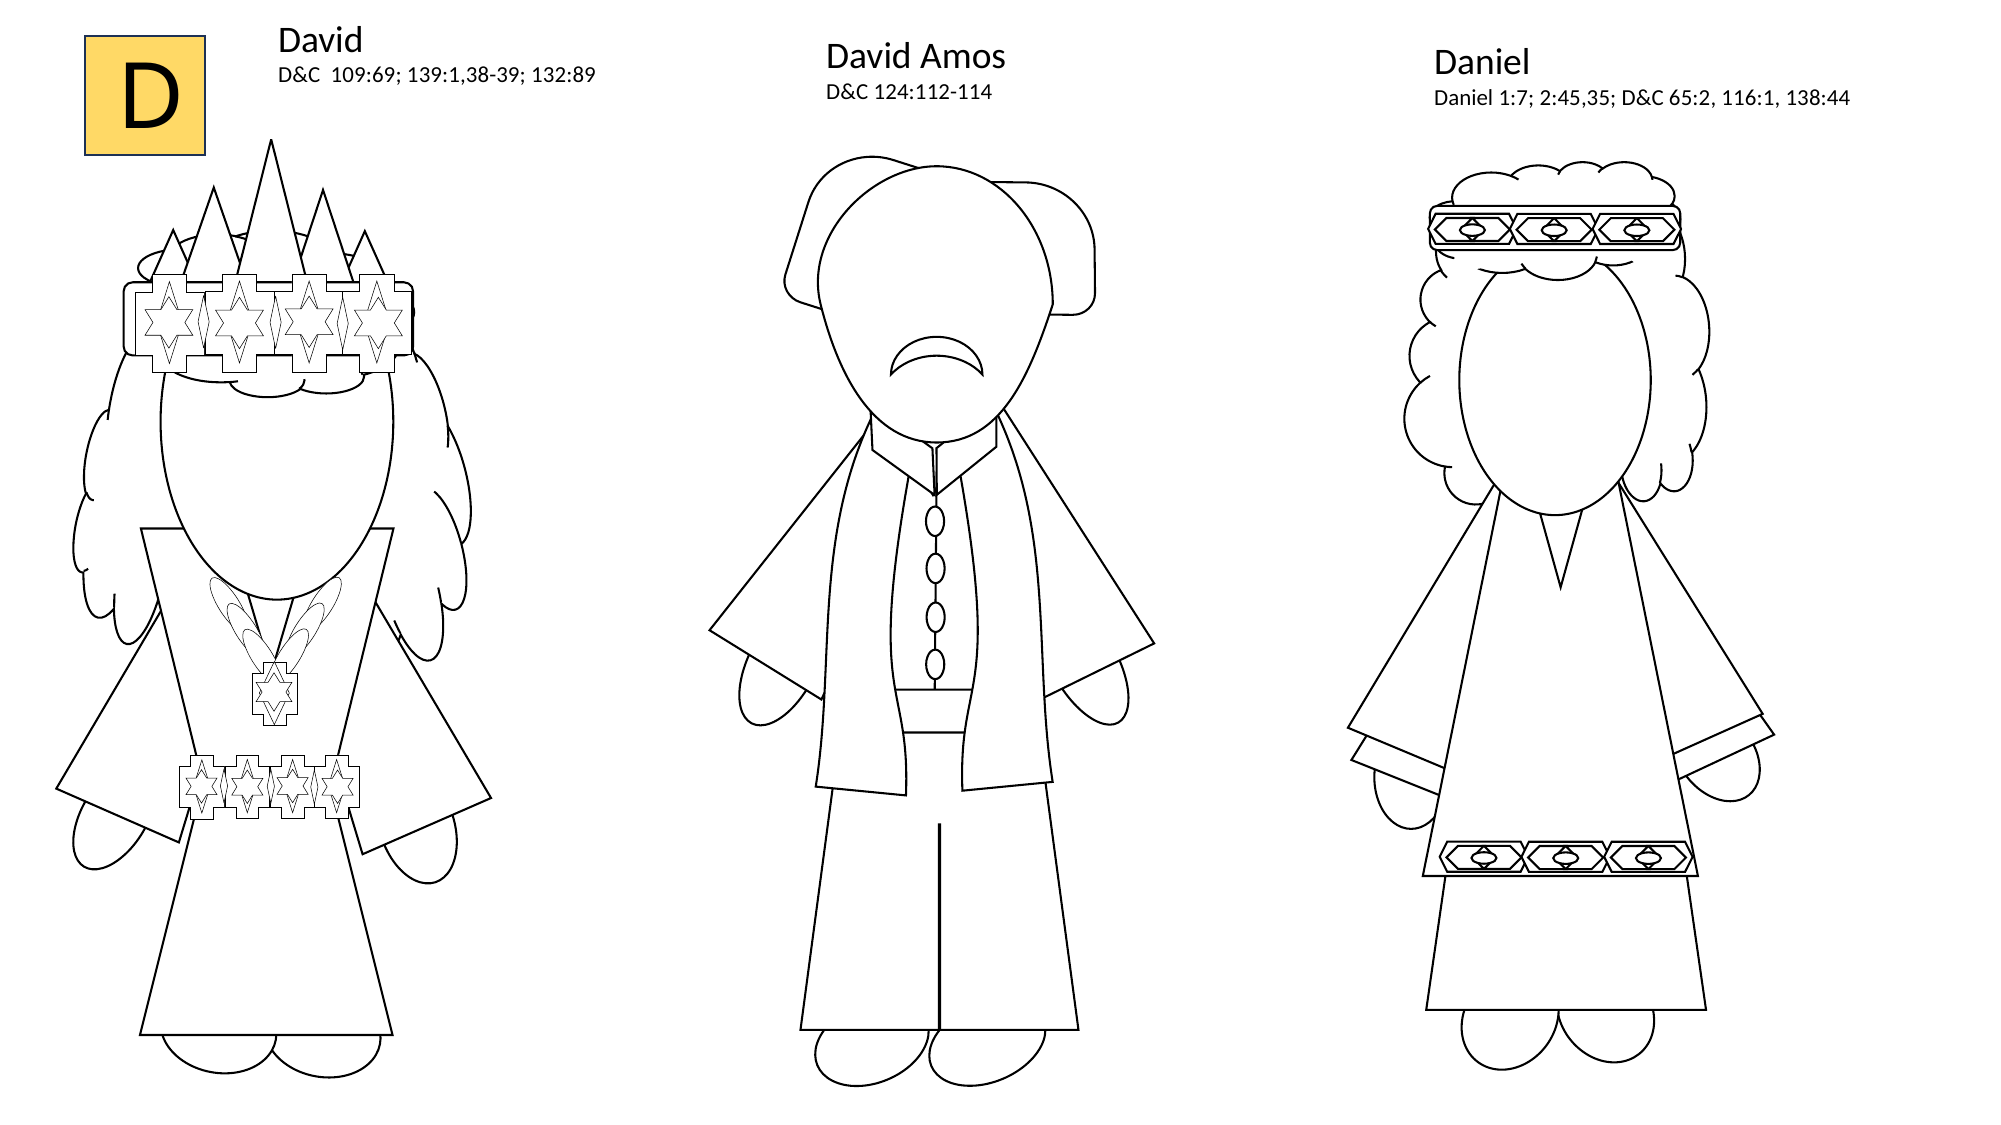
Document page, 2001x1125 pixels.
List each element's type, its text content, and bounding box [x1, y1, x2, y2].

text_box David Amos D&C 124:112-114 [811, 23, 1232, 111]
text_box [1374, 161, 1754, 1073]
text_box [748, 159, 1117, 1083]
text_box Daniel Daniel 1:7; 2:45,35; D&C 65:2, 116:1, 138:44 [1419, 29, 1897, 118]
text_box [85, 29, 206, 139]
text_box David D&C 109:69; 139:1,38-39; 132:89 [263, 7, 684, 95]
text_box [82, 139, 469, 1077]
